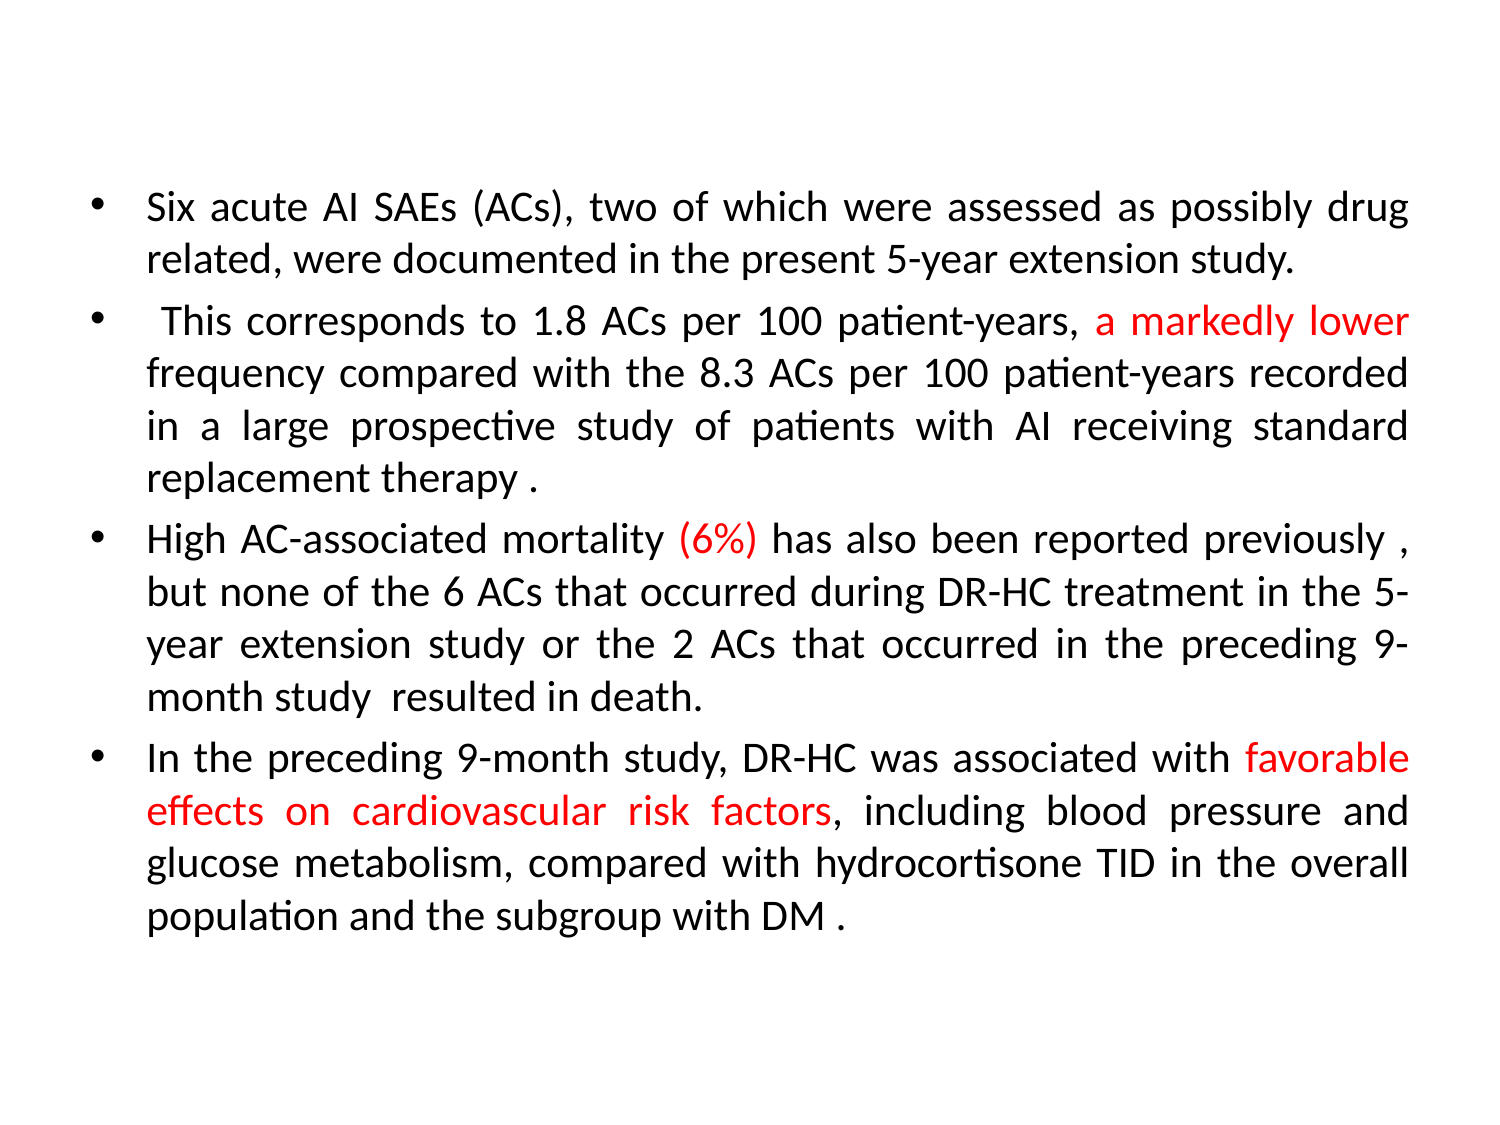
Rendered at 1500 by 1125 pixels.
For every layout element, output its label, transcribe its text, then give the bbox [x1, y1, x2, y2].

list Six acute AI SAEs (ACs), two of which were assessed as possibly drug related, were documented in the present 5-year extension study. This corresponds to 1.8 ACs per 100 patient-years, a markedly lower frequency compared with the 8.3 ACs per 100 patient-years recorded in a large prospective study of patients with AI receiving standard replacement therapy . High AC-associated mortality (6%) has also been reported previously , but none of the 6 ACs that occurred during DR-HC treatment in the 5-year extension study or the 2 ACs that occurred in the preceding 9-month study resulted in death. In the preceding 9-month study, DR-HC was associated with favorable effects on cardiovascular risk factors, including blood pressure and glucose metabolism, compared with hydrocortisone TID in the overall population and the subgroup with DM . [75, 170, 1425, 913]
